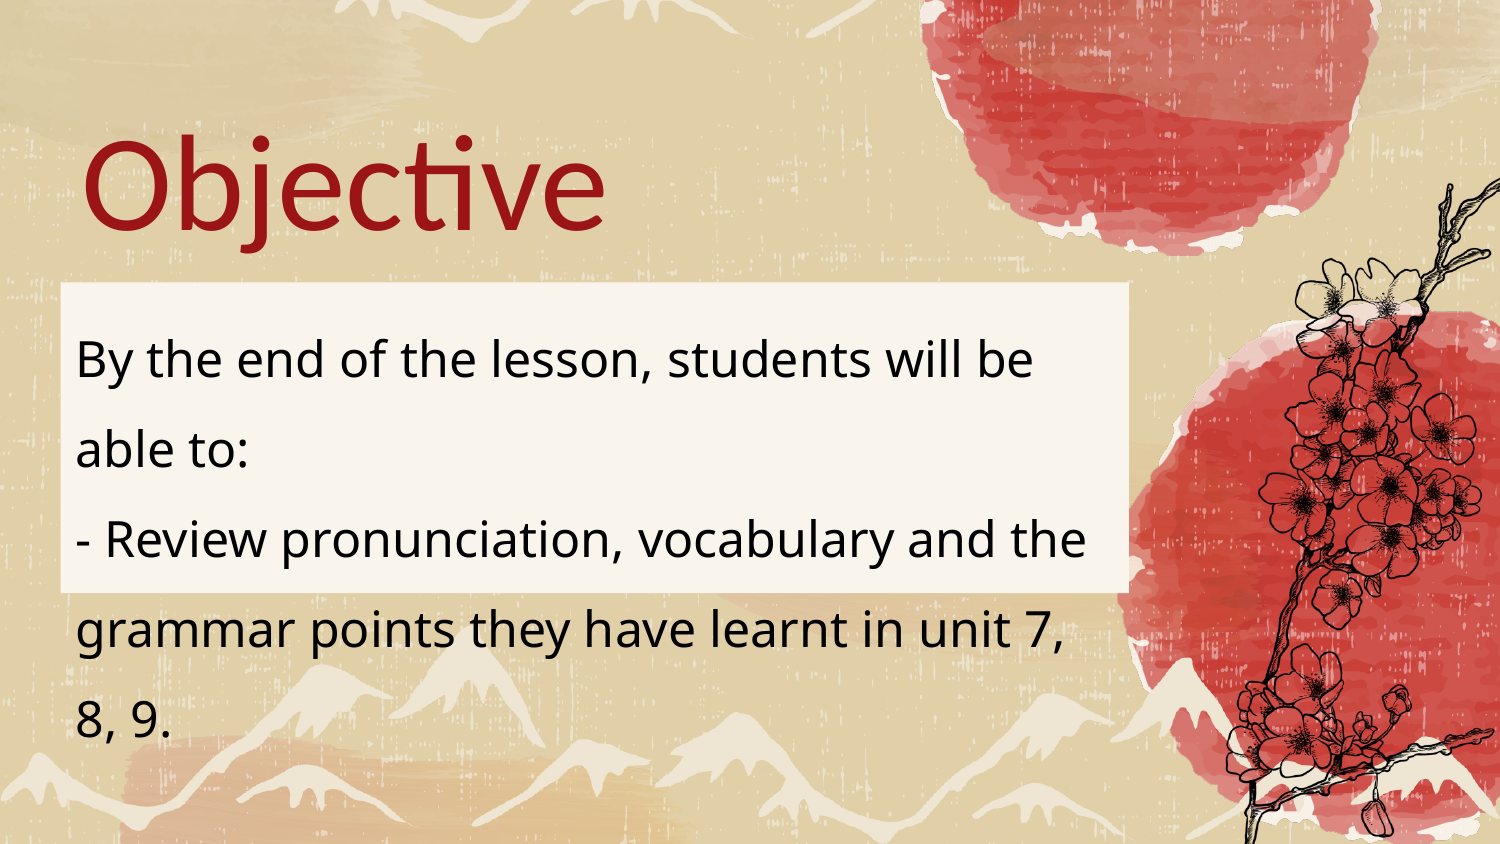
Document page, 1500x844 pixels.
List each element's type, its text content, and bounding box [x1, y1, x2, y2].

title Objective [60, 100, 631, 251]
subtitle By the end of the lesson, students will be able to: - Review pronunciation, vocabulary and the grammar points they have learnt in unit 7, 8, 9. [60, 282, 1129, 594]
picture [0, 0, 1500, 844]
